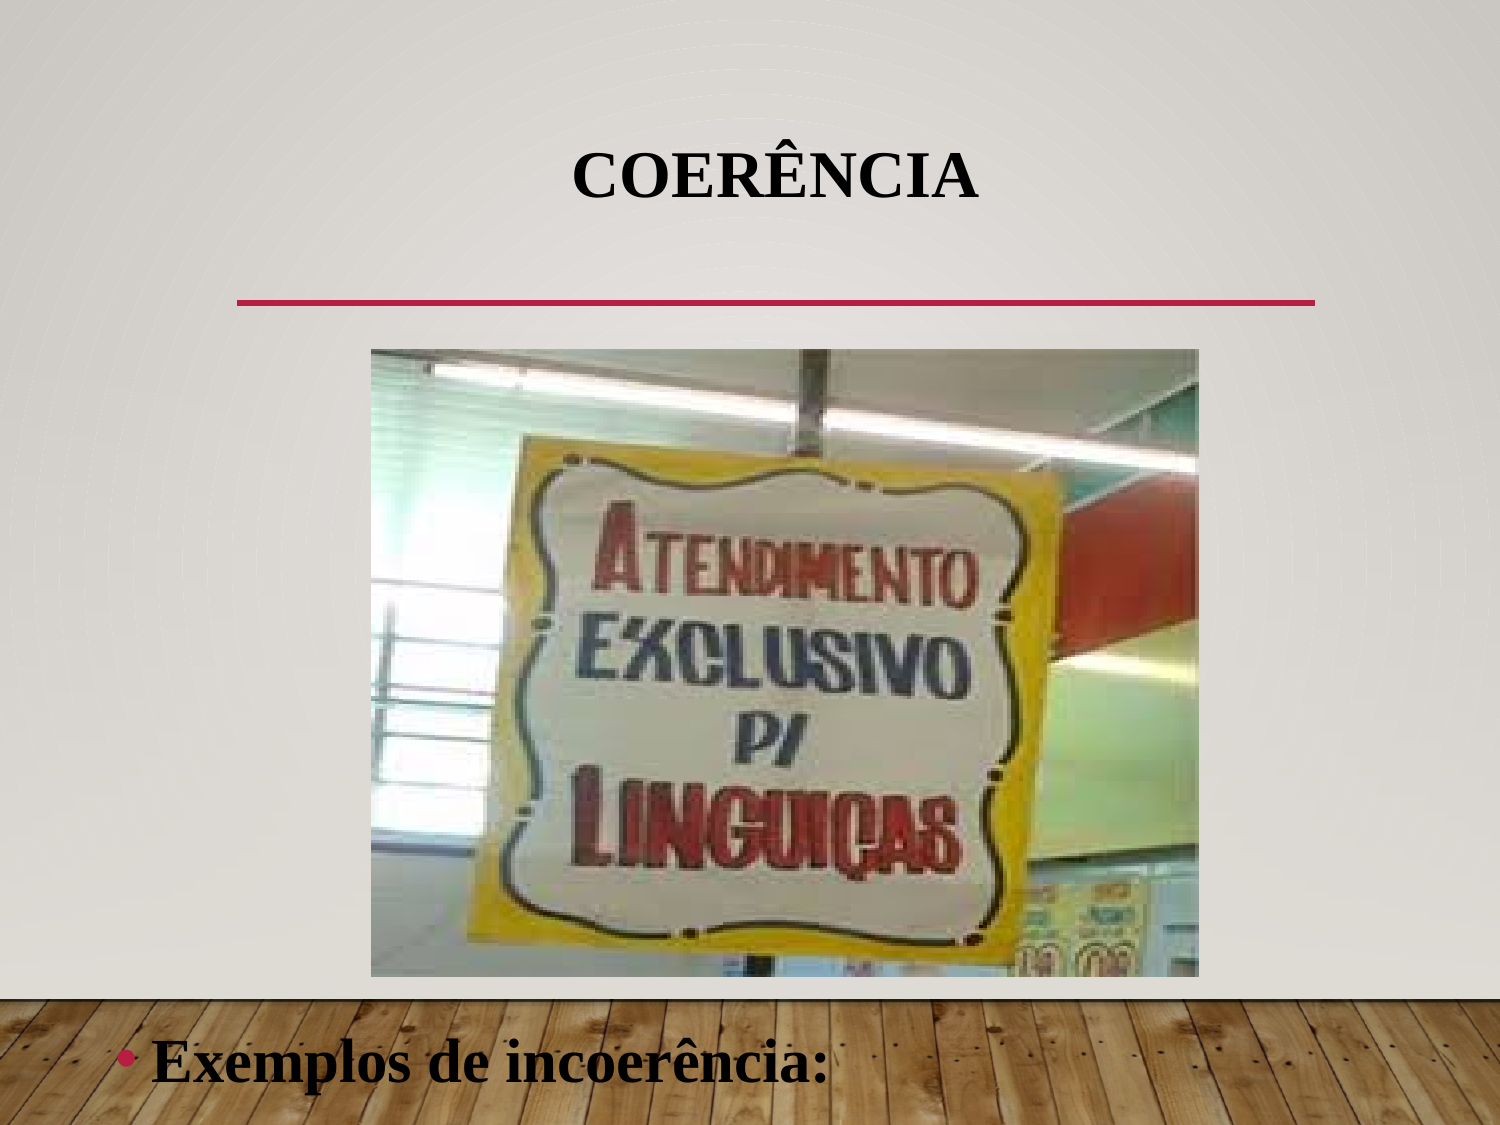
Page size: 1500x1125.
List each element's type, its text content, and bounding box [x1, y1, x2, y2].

list Exemplos de incoerência: [100, 255, 1436, 1106]
picture [0, 999, 1500, 1125]
picture [371, 349, 1200, 977]
title COERÊNCIA [236, 131, 1315, 255]
